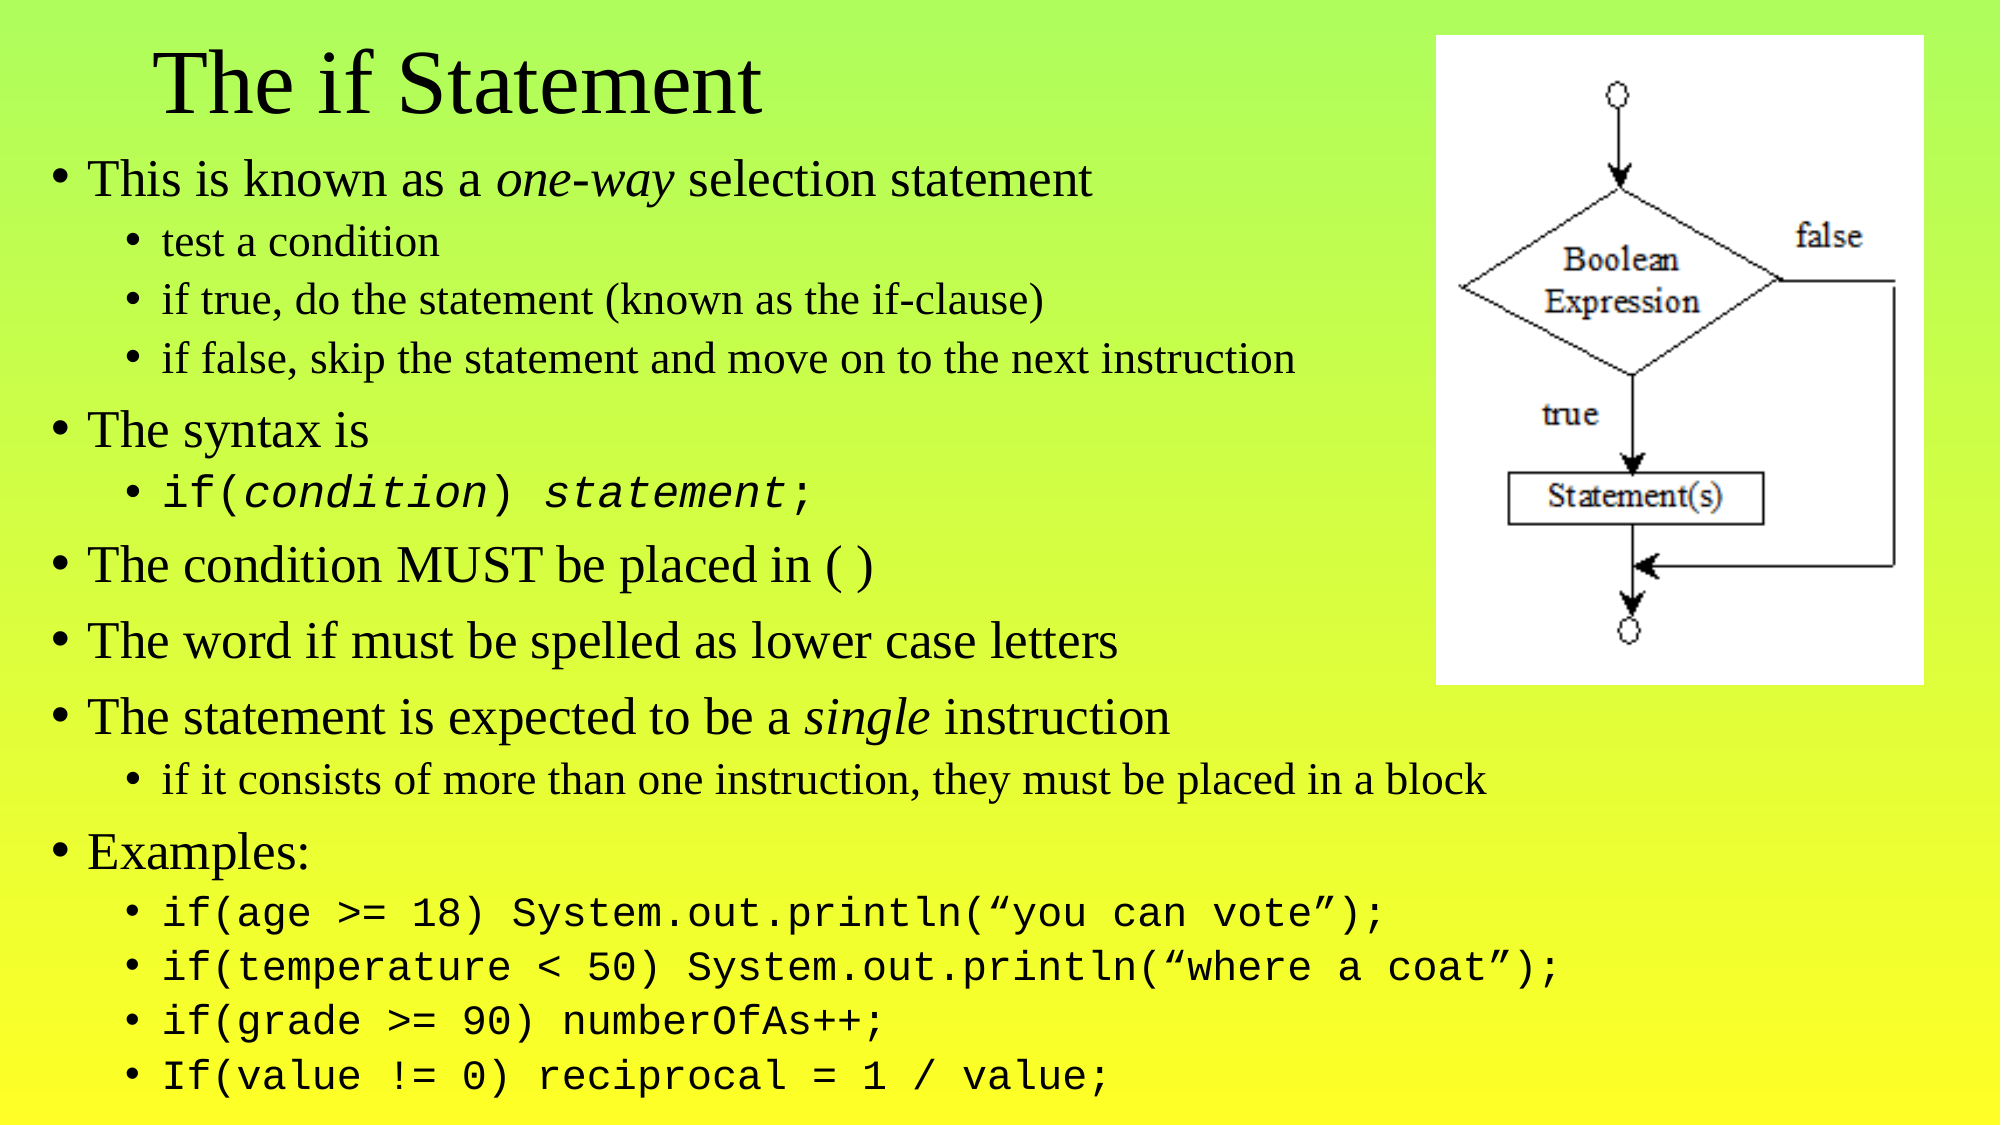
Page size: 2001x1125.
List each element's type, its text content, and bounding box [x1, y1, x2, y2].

picture [1435, 35, 1924, 685]
title The if Statement [137, 0, 1863, 142]
list This is known as a one-way selection statement test a condition if true, do the statement (known as the if-clause) if false, skip the statement and move on to the next instruction The syntax is if(condition) statement; The condition MUST be placed in ( ) The word if must be spelled as lower case letters The statement is expected to be a single instruction if it consists of more than one instruction, they must be placed in a block Examples: if(age >= 18) System.out.println(“you can vote”); if(temperature < 50) System.out.println(“where a coat”); if(grade >= 90) numberOfAs++; If(value != 0) reciprocal = 1 / value; [36, 142, 1598, 1125]
